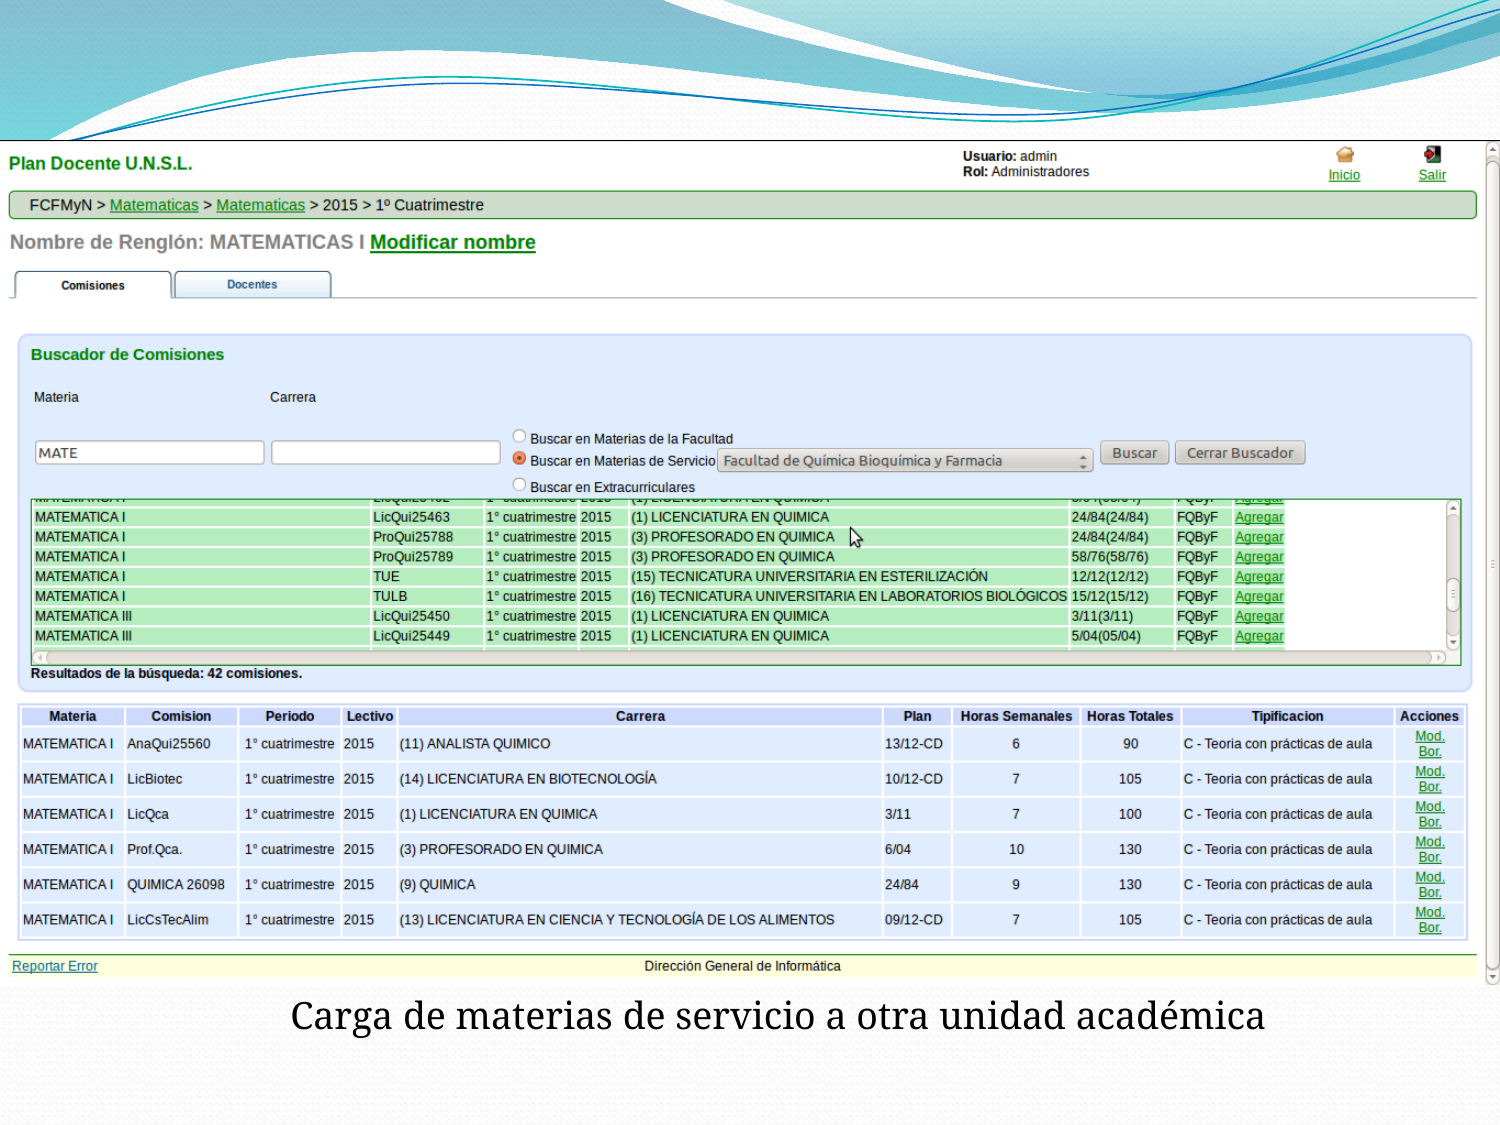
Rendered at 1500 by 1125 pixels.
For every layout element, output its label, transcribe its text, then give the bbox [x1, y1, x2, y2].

picture [0, 140, 1500, 985]
text_box Carga de materias de servicio a otra unidad académica [275, 997, 1282, 1045]
